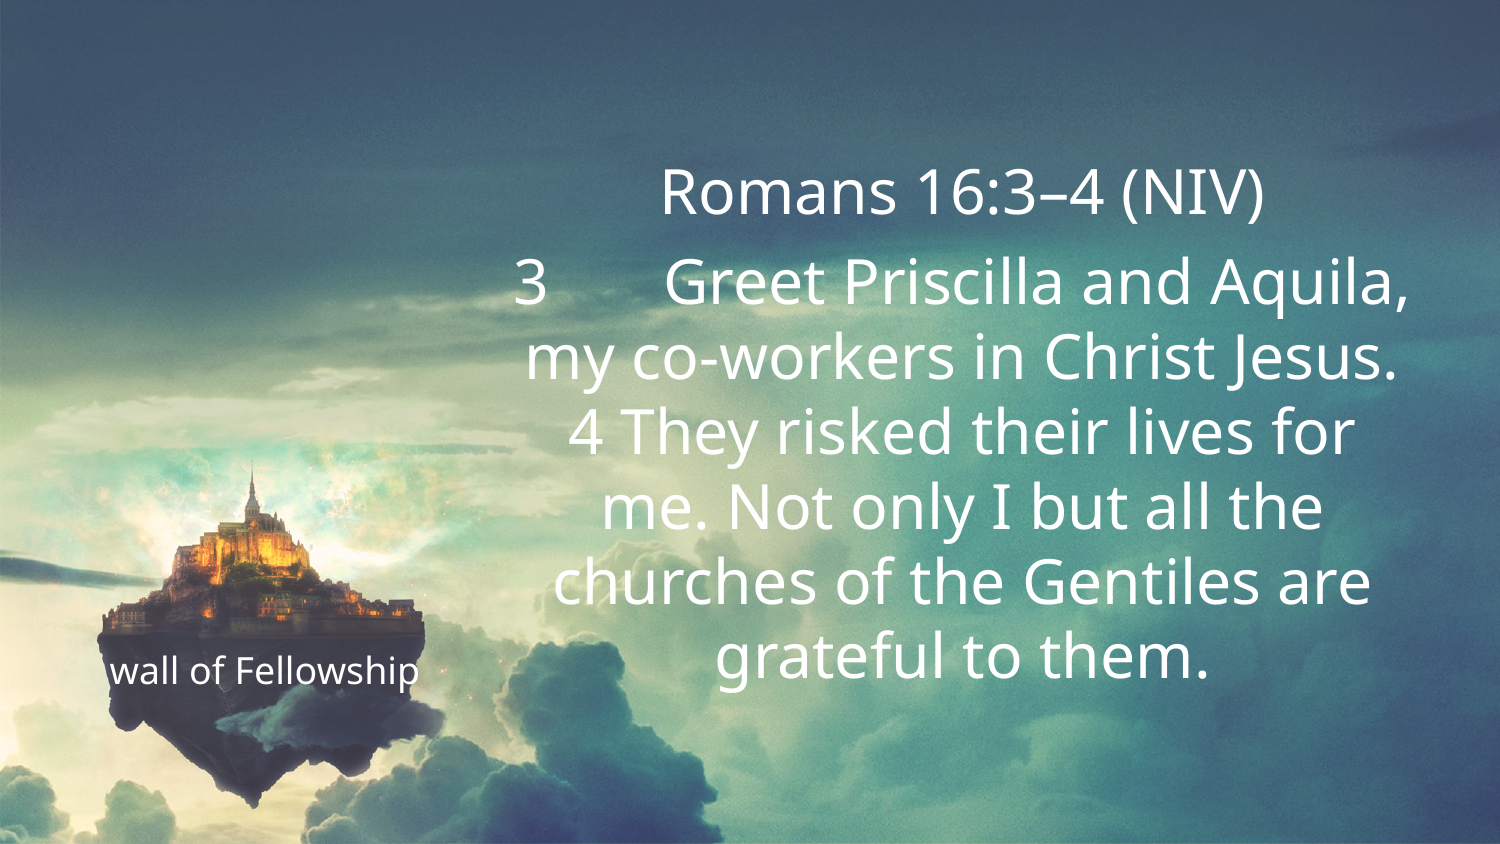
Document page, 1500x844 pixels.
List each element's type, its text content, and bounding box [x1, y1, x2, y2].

title wall of Fellowship [72, 619, 458, 719]
list Romans 16:3–4 (NIV) 3 Greet Priscilla and Aquila, my co-workers in Christ Jesus. 4 They risked their lives for me. Not only I but all the churches of the Gentiles are grateful to them. [501, 62, 1425, 782]
picture [0, 0, 1500, 844]
